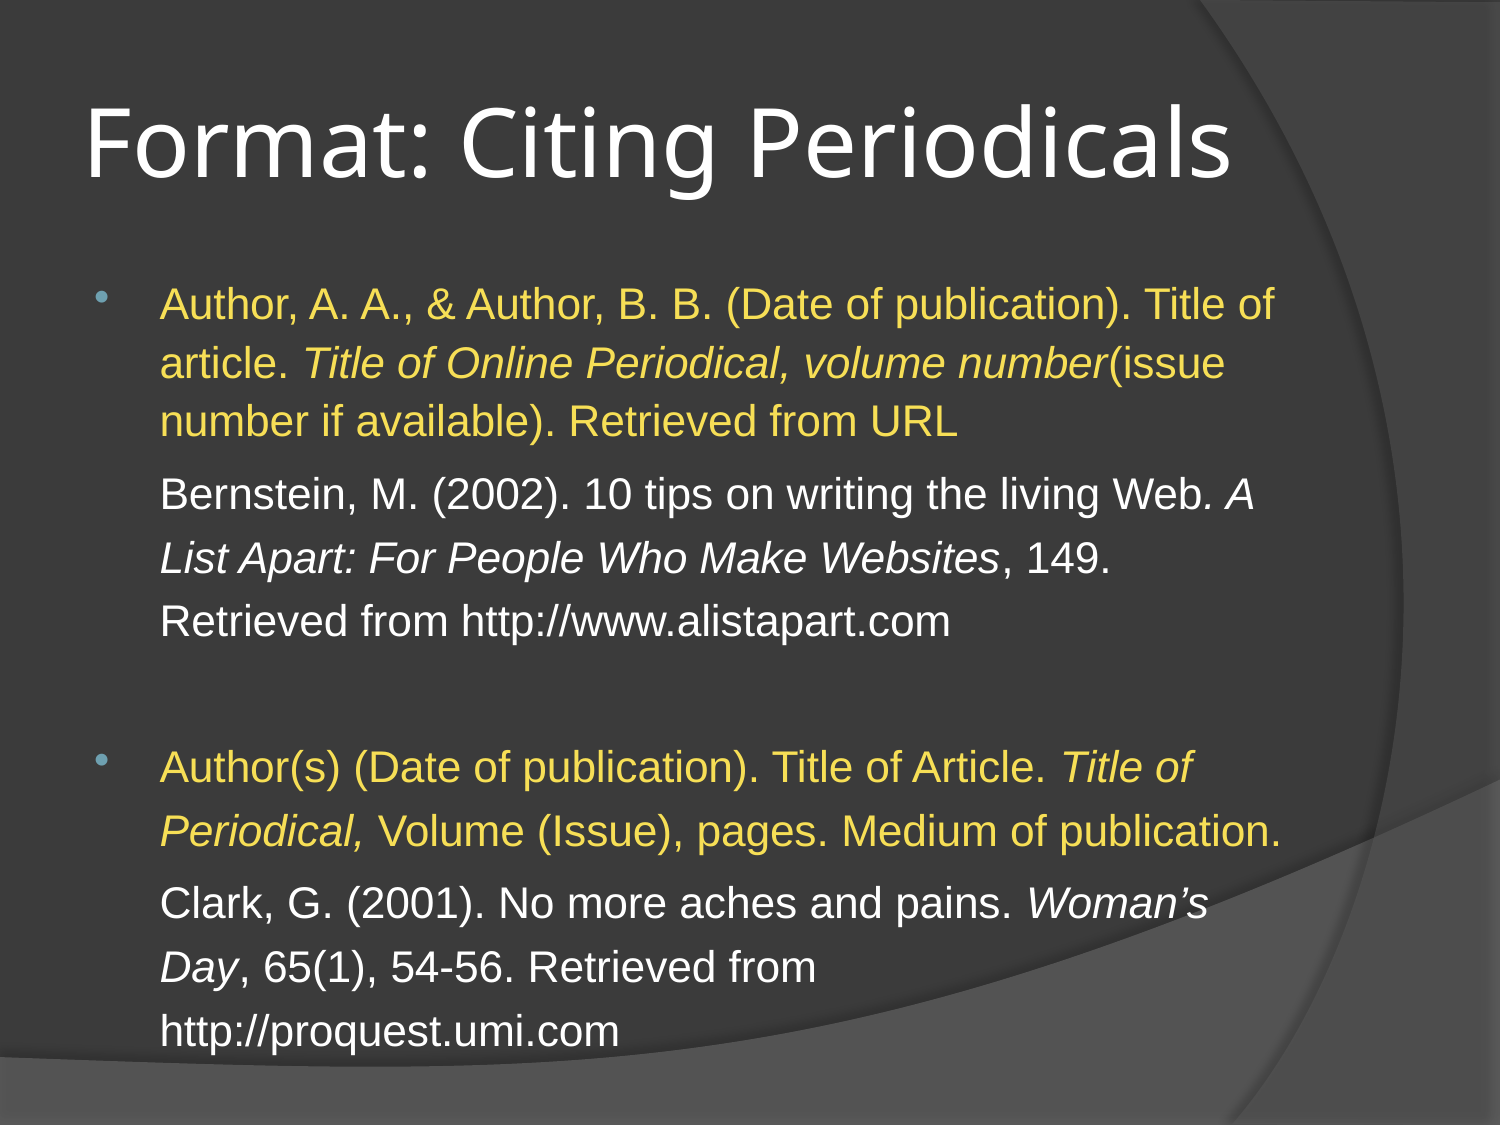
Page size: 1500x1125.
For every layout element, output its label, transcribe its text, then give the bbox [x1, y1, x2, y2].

list Author, A. A., & Author, B. B. (Date of publication). Title of article. Title of Online Periodical, volume number(issue number if available). Retrieved from URL Bernstein, M. (2002). 10 tips on writing the living Web. A List Apart: For People Who Make Websites, 149. Retrieved from http://www.alistapart.com Author(s) (Date of publication). Title of Article. Title of Periodical, Volume (Issue), pages. Medium of publication. Clark, G. (2001). No more aches and pains. Woman’s Day, 65(1), 54-56. Retrieved from http://proquest.umi.com [75, 262, 1300, 1088]
title Format: Citing Periodicals [75, 45, 1300, 233]
